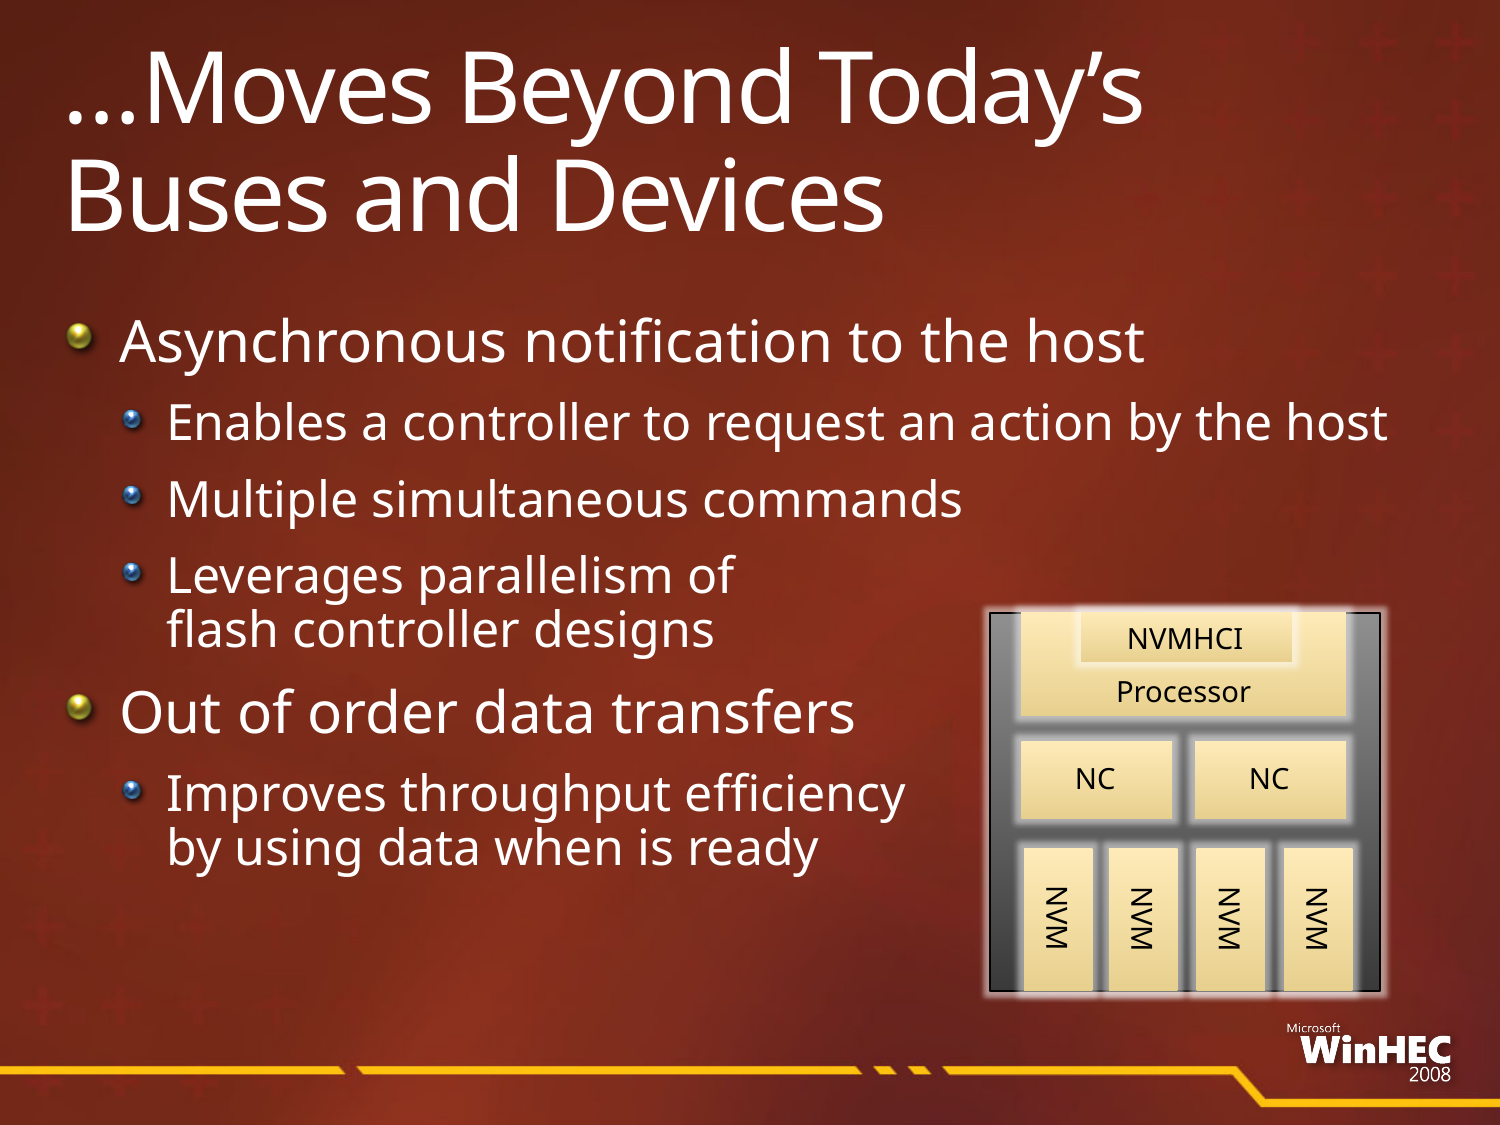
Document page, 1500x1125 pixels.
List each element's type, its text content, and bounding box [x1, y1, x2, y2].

list Asynchronous notification to the host Enables a controller to request an action by the host Multiple simultaneous commands Leverages parallelism of flash controller designs Out of order data transfers Improves throughput efficiency by using data when is ready [62, 311, 1438, 885]
title …Moves Beyond Today’s Buses and Devices [62, 37, 1438, 256]
picture [0, 0, 1500, 1125]
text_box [989, 612, 1381, 992]
